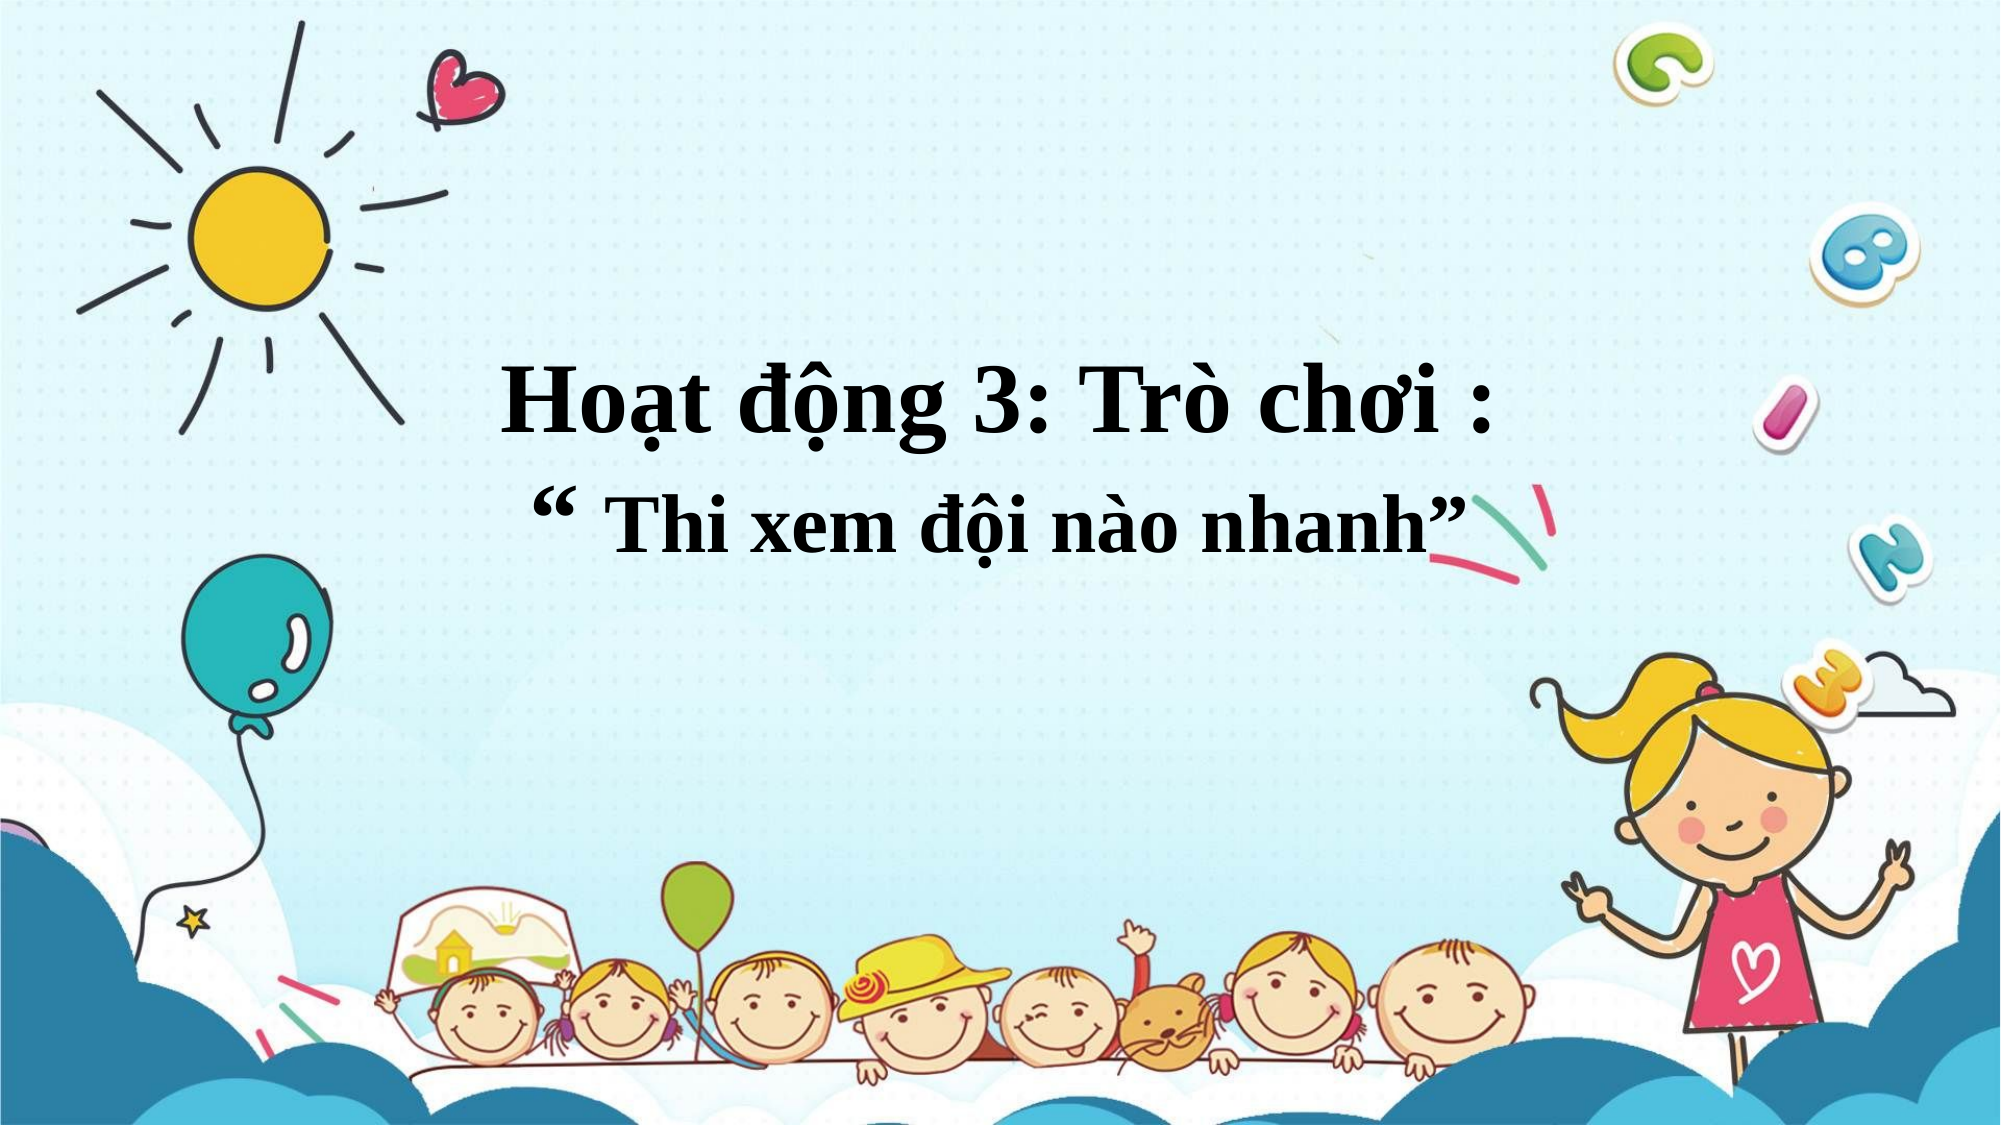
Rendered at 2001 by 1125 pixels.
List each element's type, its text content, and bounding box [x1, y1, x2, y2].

picture [0, 0, 2001, 1125]
text_box Hoạt động 3: Trò chơi : “ Thi xem đội nào nhanh” [485, 324, 1514, 580]
